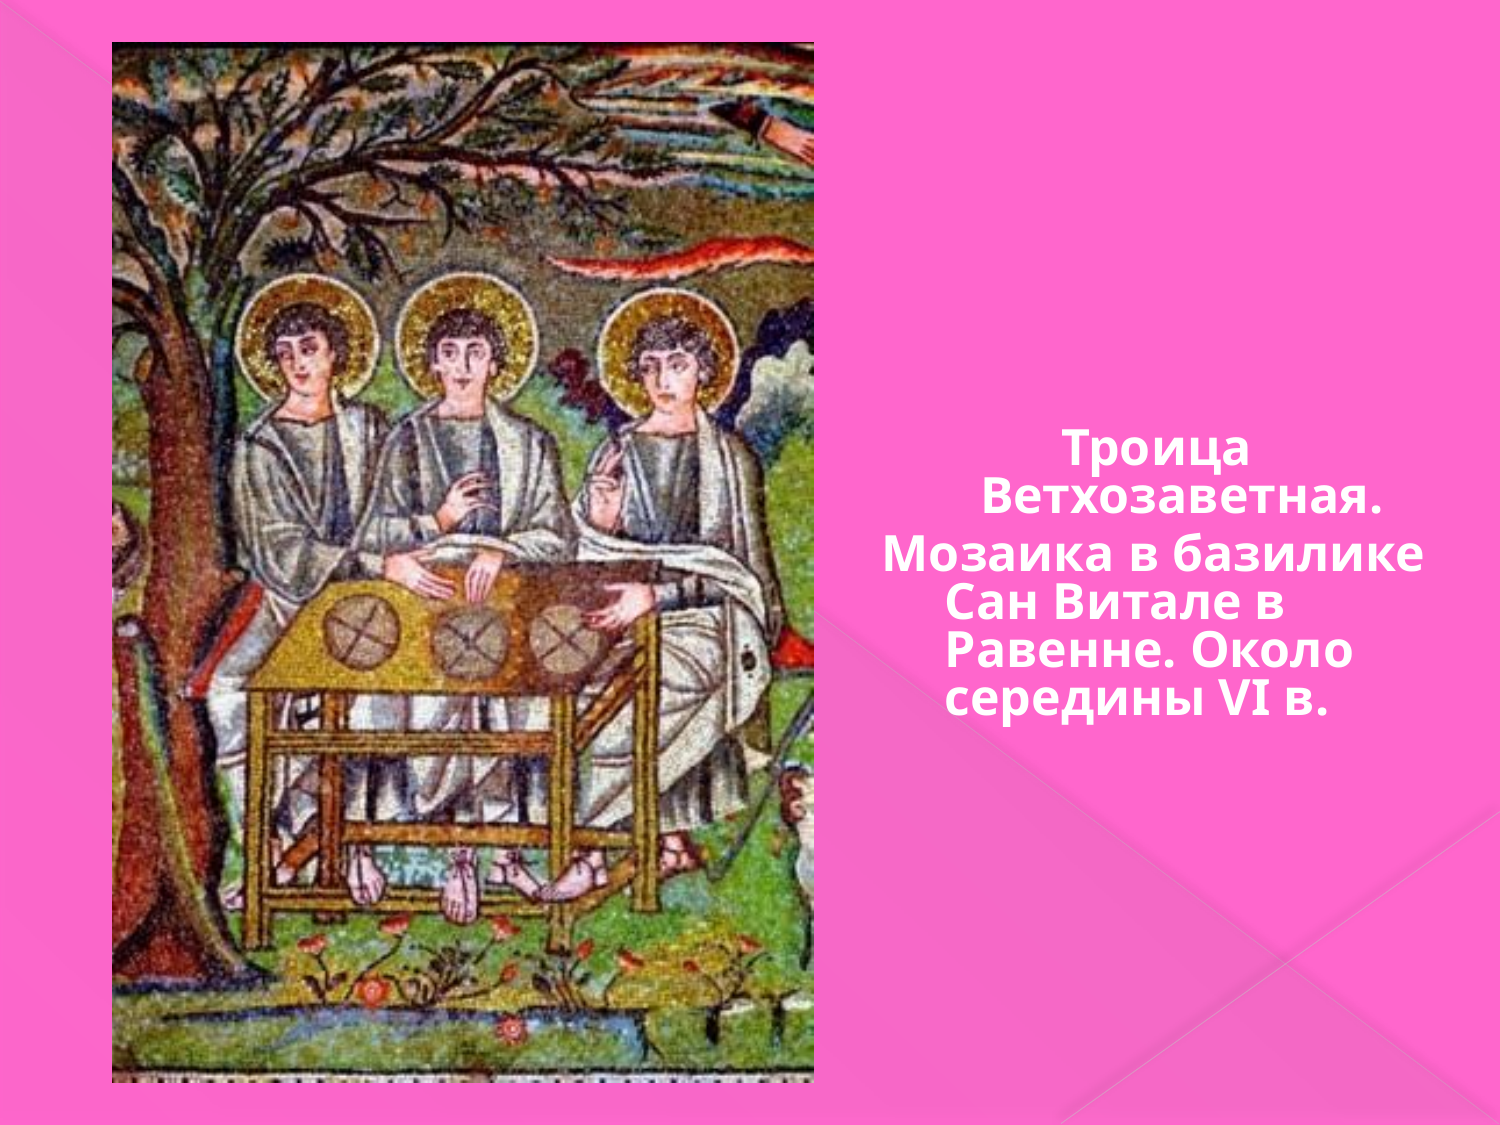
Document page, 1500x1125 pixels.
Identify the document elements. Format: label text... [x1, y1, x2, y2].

picture [111, 42, 814, 1083]
list Троица Ветхозаветная. Мозаика в базилике Сан Витале в Равенне. Около середины VI в. [855, 349, 1448, 776]
